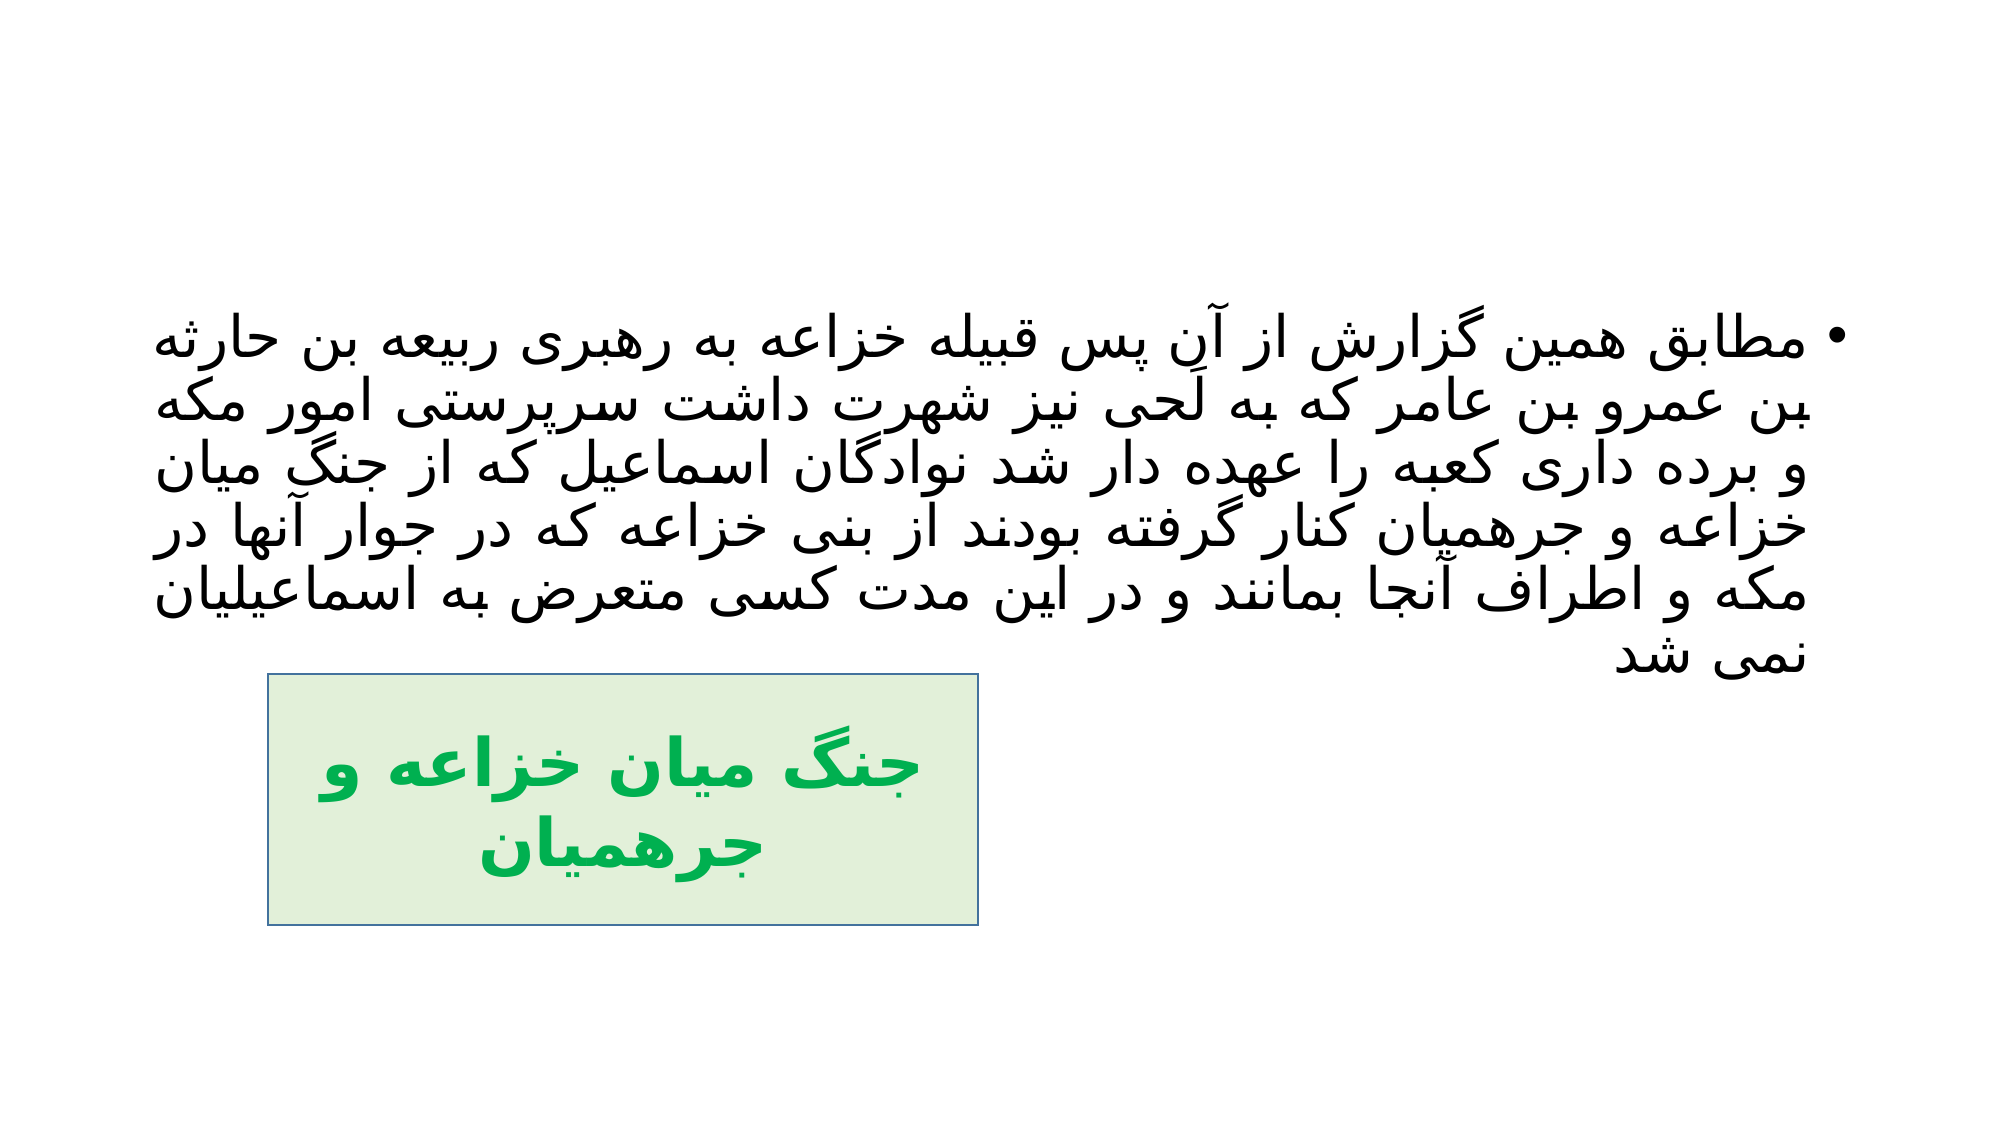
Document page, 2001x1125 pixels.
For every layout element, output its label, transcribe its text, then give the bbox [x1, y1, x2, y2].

text_box جنگ میان خزاعه و جرهمیان [267, 673, 979, 926]
list مطابق همین گزارش از آن پس قبیله خزاعه به رهبری ربیعه بن حارثه بن عمرو بن عامر که به لَحی نیز شهرت داشت سرپرستی امور مکه و برده داری کعبه را عهده دار شد نوادگان اسماعیل که از جنگ میان خزاعه و جرهمیان کنار گرفته بودند از بنی خزاعه که در جوار آنها در مکه و اطراف آنجا بمانند و در این مدت کسی متعرض به اسماعیلیان نمی شد [137, 299, 1863, 1014]
